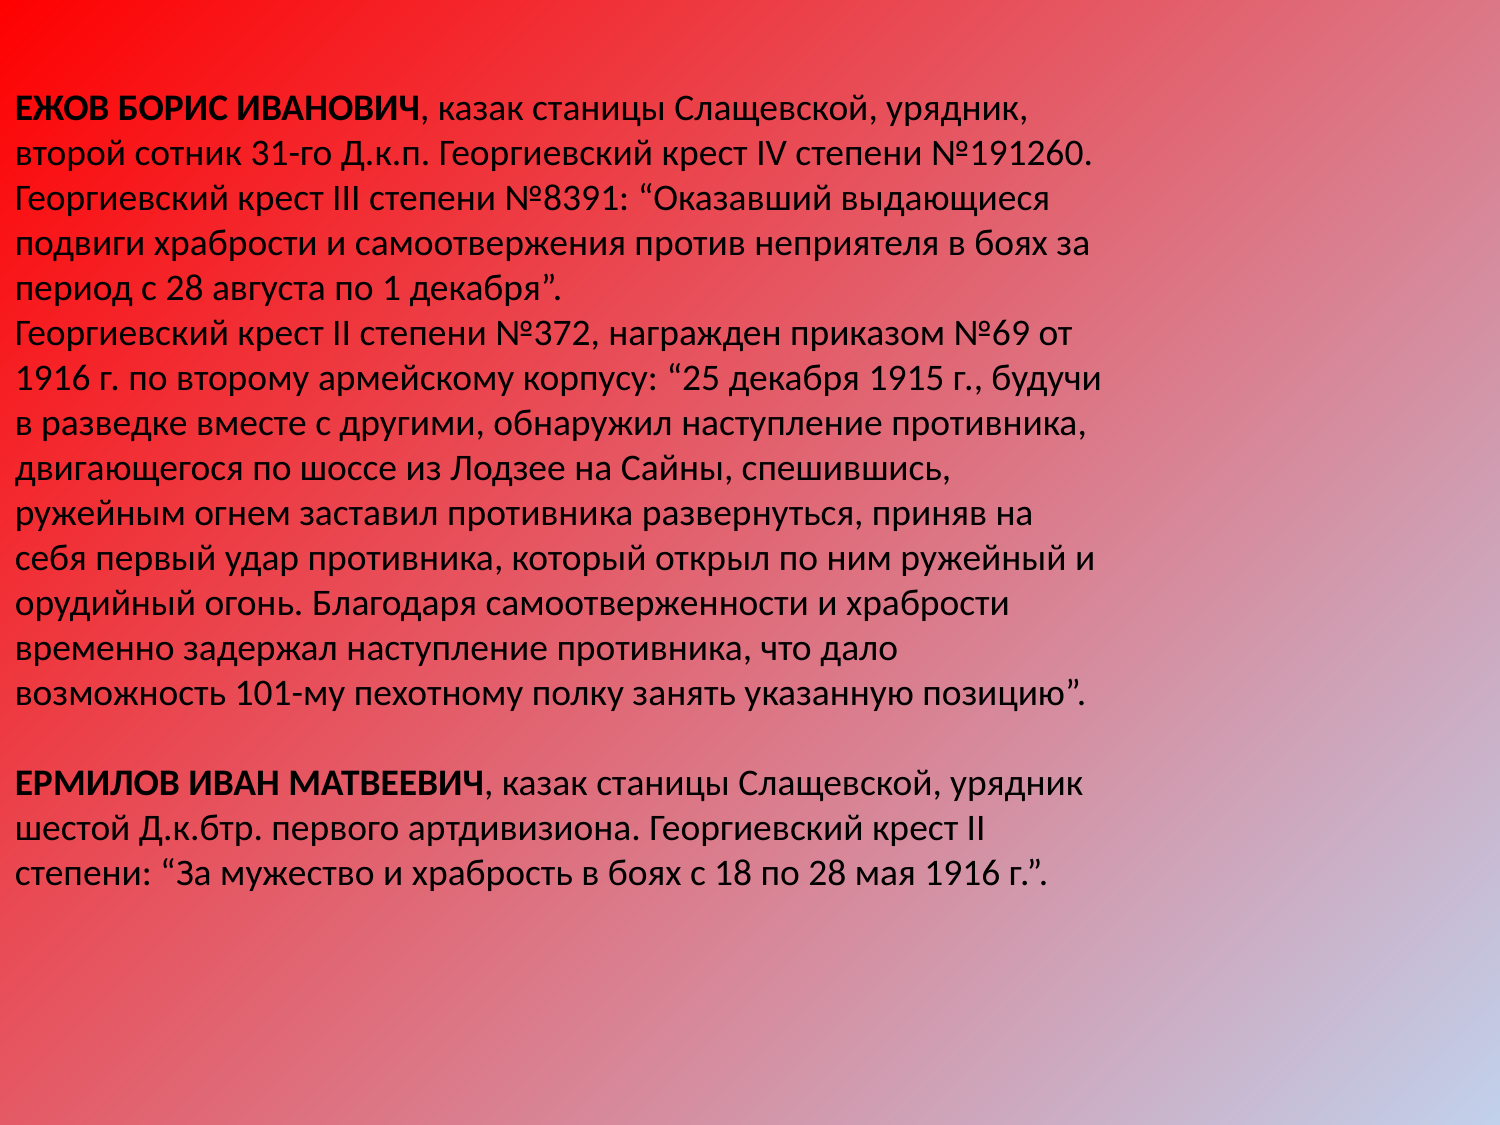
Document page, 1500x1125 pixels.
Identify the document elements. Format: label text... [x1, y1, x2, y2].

text_box ЕЖОВ БОРИС ИВАНОВИЧ, казак станицы Слащевской, урядник, второй сотник 31-го Д.к.п. Георгиевский крест IV степени №191260. Георгиевский крест III степени №8391: “Оказавший выдающиеся подвиги храбрости и самоотвержения против неприятеля в боях за период с 28 августа по 1 декабря”. Георгиевский крест II степени №372, награжден приказом №69 от 1916 г. по второму армейскому корпусу: “25 декабря 1915 г., будучи в разведке вместе с другими, обнаружил наступление противника, двигающегося по шоссе из Лодзее на Сайны, спешившись, ружейным огнем заставил противника развернуться, приняв на себя первый удар противника, который открыл по ним ружейный и орудийный огонь. Благодаря самоотверженности и храбрости временно задержал наступление противника, что дало возможность 101-му пехотному полку занять указанную позицию”. ЕРМИЛОВ ИВАН МАТВЕЕВИЧ, казак станицы Слащевской, урядник шестой Д.к.бтр. первого артдивизиона. Георгиевский крест II степени: “За мужество и храбрость в боях с 18 по 28 мая 1916 г.”. [0, 30, 1125, 901]
